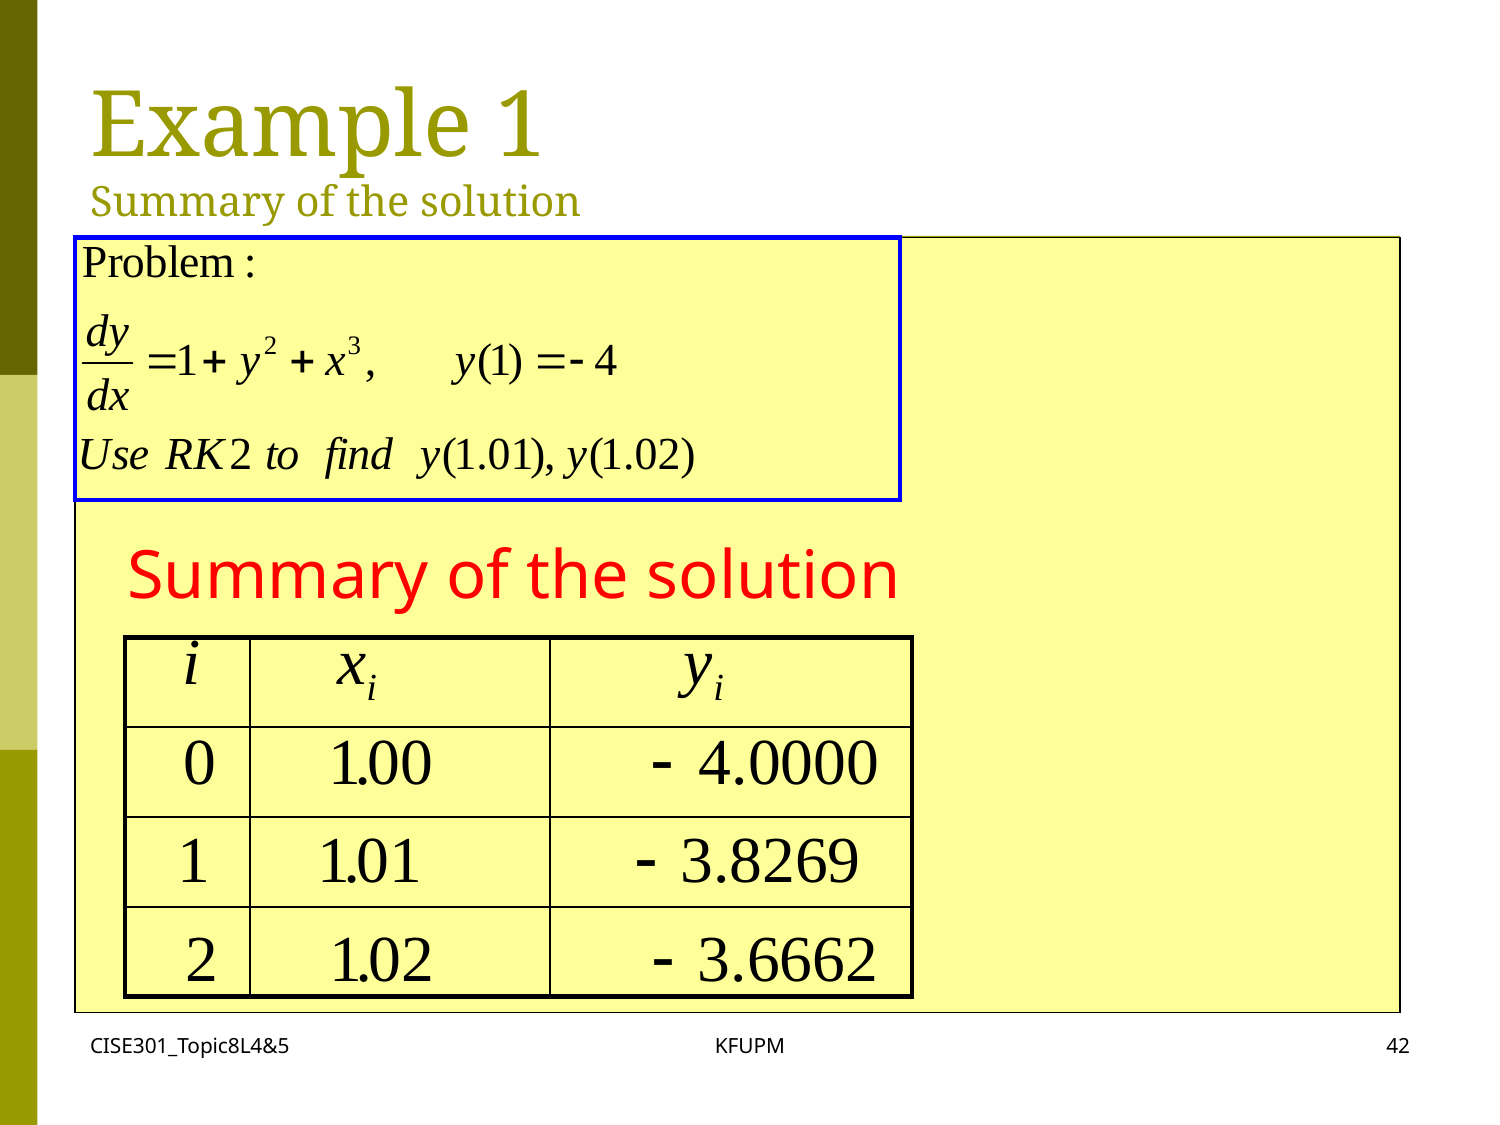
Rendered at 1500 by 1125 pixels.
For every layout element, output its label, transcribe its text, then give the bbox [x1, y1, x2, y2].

table_header [891, 640, 910, 726]
table_cell [127, 908, 169, 994]
text_box [75, 237, 1400, 1013]
table_cell [891, 818, 910, 906]
title Example 1 Summary of the solution [74, 45, 1426, 233]
table_cell [127, 728, 169, 816]
footer KFUPM [512, 1024, 988, 1101]
table_header [127, 640, 169, 726]
slide_number CISE301_Topic8L4&5 [74, 1024, 426, 1101]
table_cell [891, 728, 910, 816]
table_cell [891, 908, 910, 994]
text_box Summary of the solution [112, 524, 1063, 620]
slide_number 42 [1074, 1024, 1426, 1101]
table_cell [127, 818, 169, 906]
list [174, 617, 888, 1013]
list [74, 237, 713, 490]
text_box [74, 237, 900, 500]
